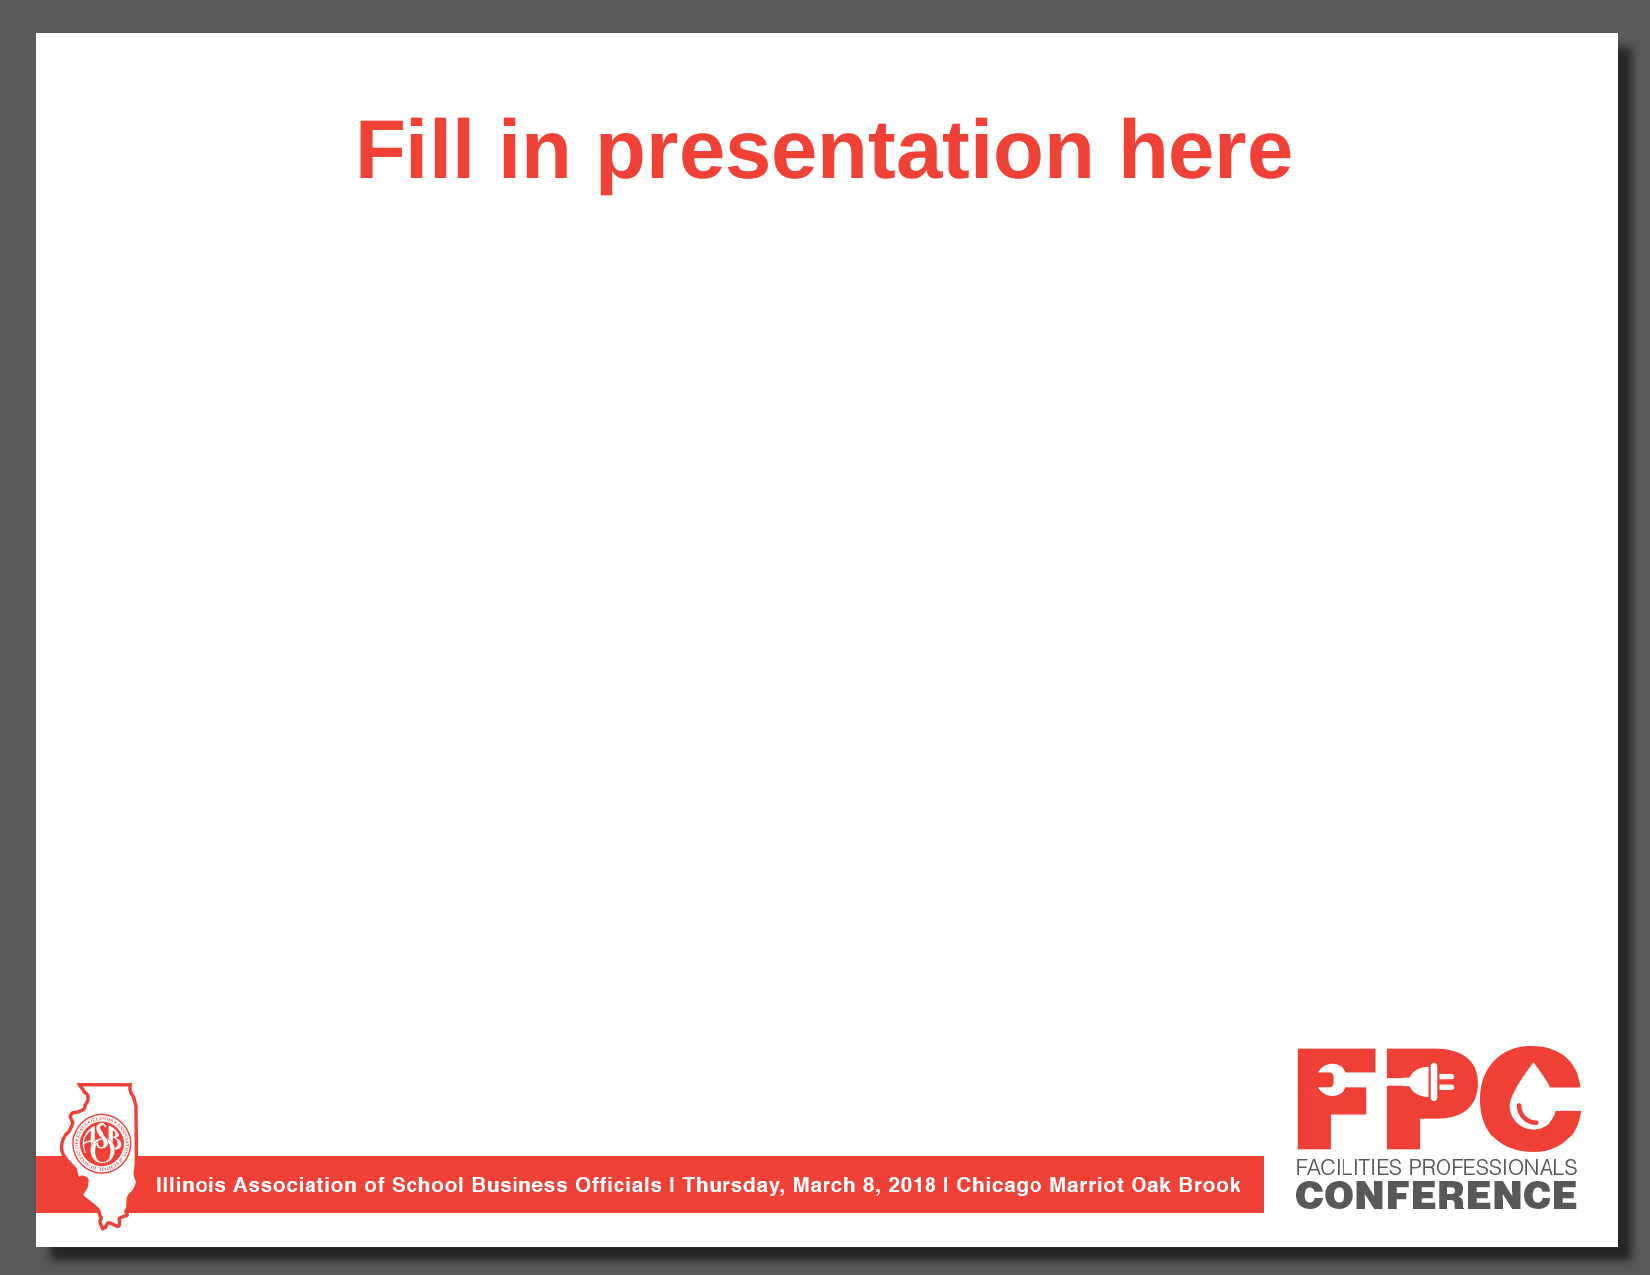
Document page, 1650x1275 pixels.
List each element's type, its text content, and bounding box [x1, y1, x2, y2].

text_box Fill in presentation here [162, 87, 1488, 203]
picture [0, 0, 1650, 1275]
